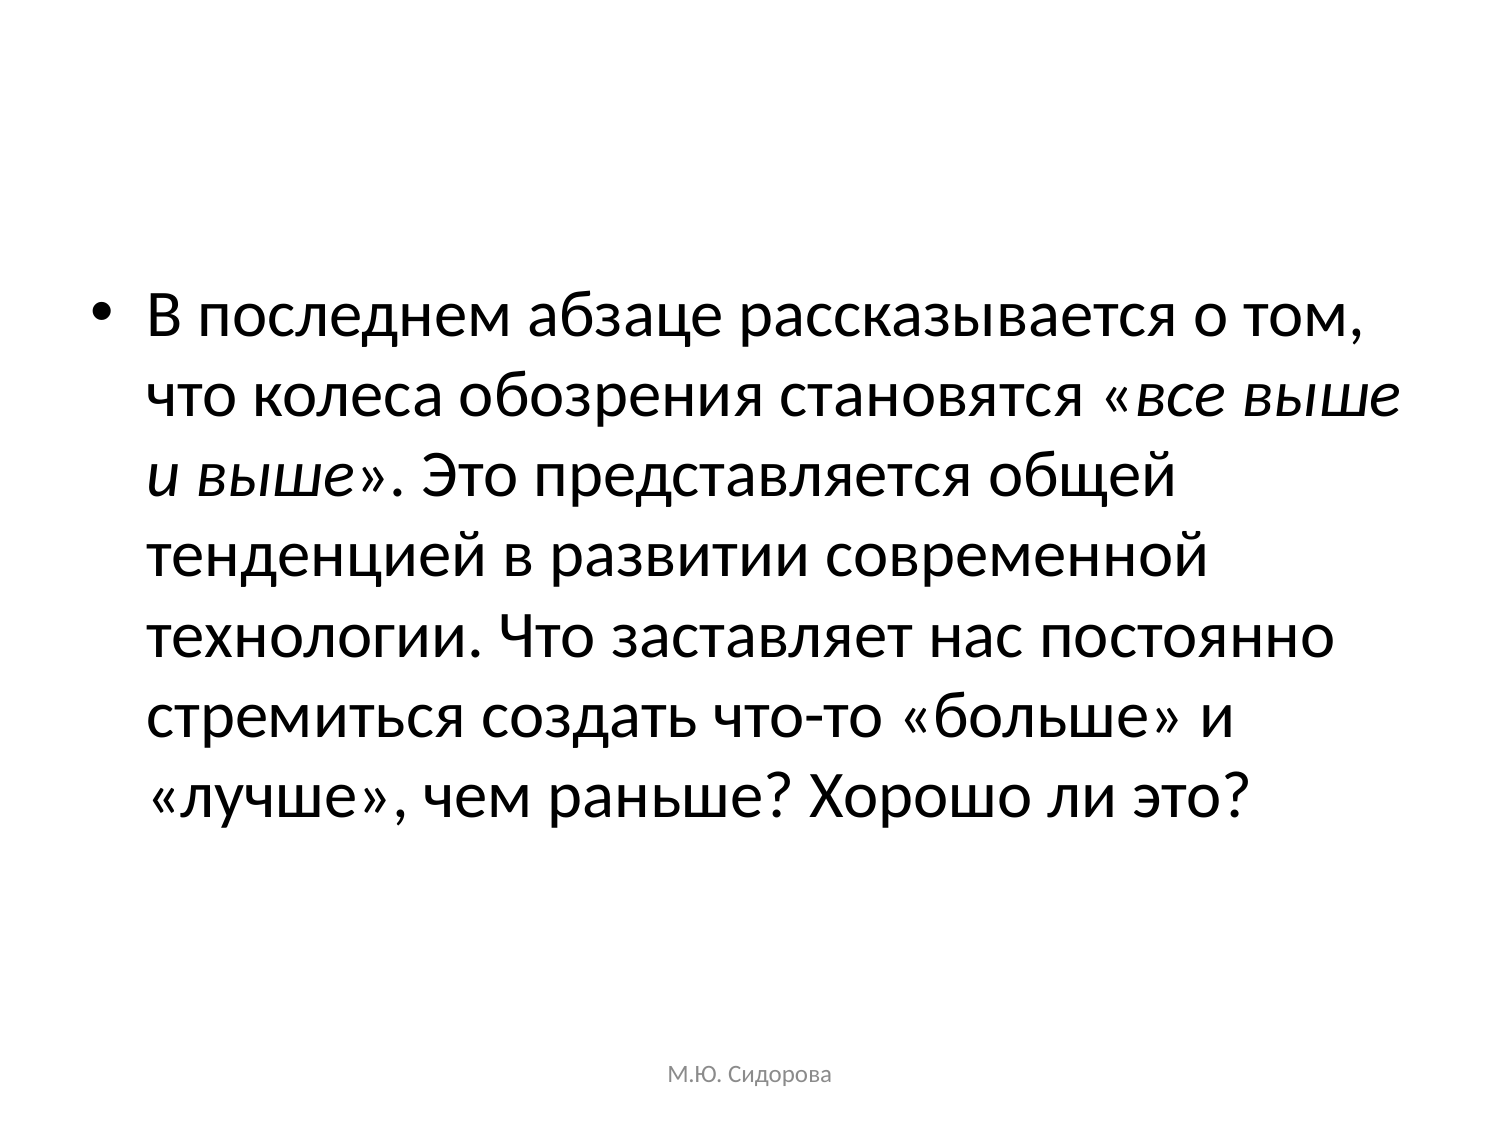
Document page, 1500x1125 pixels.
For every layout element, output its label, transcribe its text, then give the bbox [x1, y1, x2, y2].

footer М.Ю. Сидорова [512, 1042, 988, 1103]
list В последнем абзаце рассказывается о том, что колеса обозрения становятся «все выше и выше». Это представляется общей тенденцией в развитии современной технологии. Что заставляет нас постоянно стремиться создать что-то «больше» и «лучше», чем раньше? Хорошо ли это? [75, 262, 1425, 1005]
